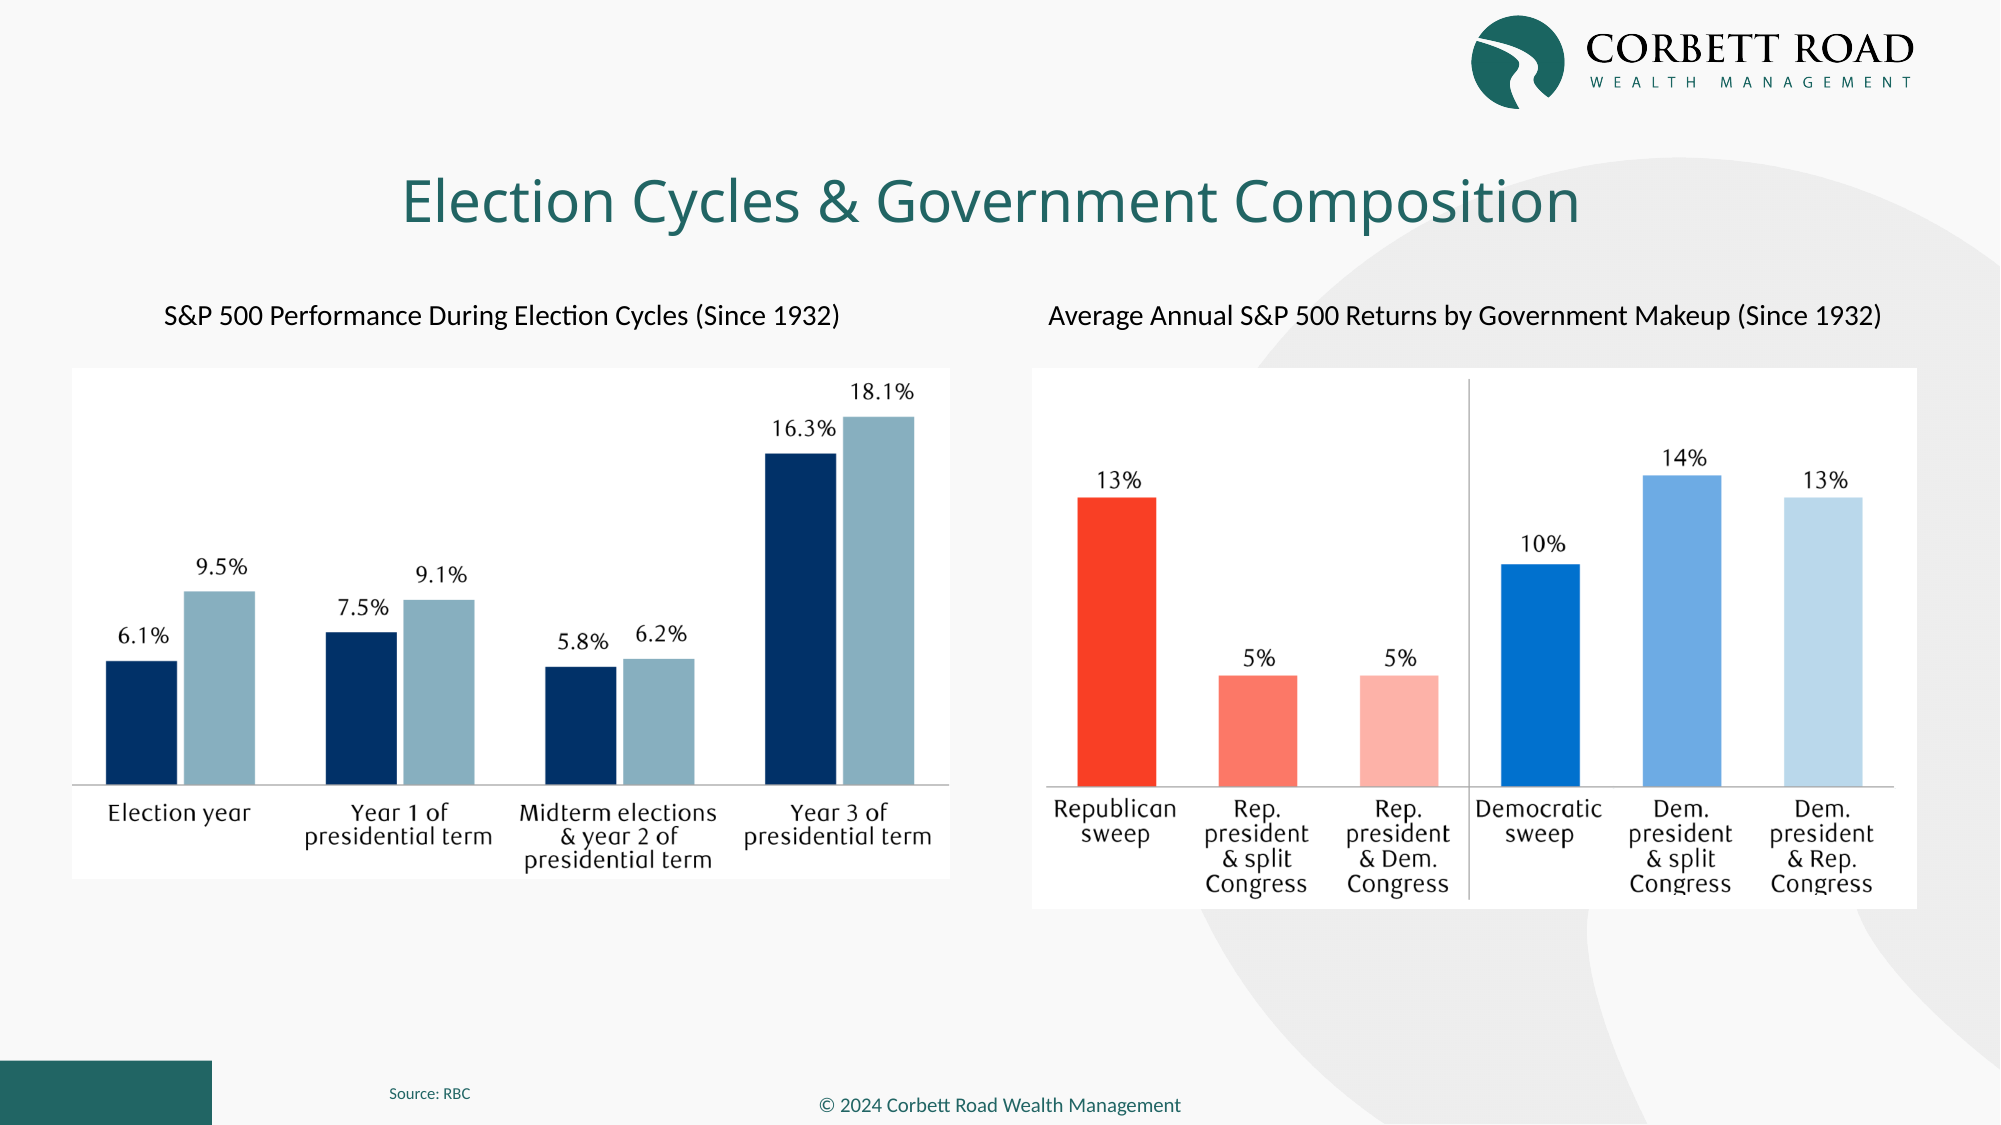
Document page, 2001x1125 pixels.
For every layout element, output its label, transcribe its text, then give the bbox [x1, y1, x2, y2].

picture [1471, 15, 1921, 109]
picture [72, 368, 950, 879]
text_box Average Annual S&P 500 Returns by Government Makeup (Since 1932) [1033, 288, 1151, 339]
text_box [0, 1060, 213, 1125]
text_box S&P 500 Performance During Election Cycles (Since 1932) [149, 288, 872, 339]
picture [1032, 157, 2000, 1124]
text_box Election Cycles & Government Composition [72, 156, 1911, 242]
text_box © 2024 Corbett Road Wealth Management [691, 1083, 1151, 1124]
text_box Source: RBC [175, 1075, 684, 1111]
